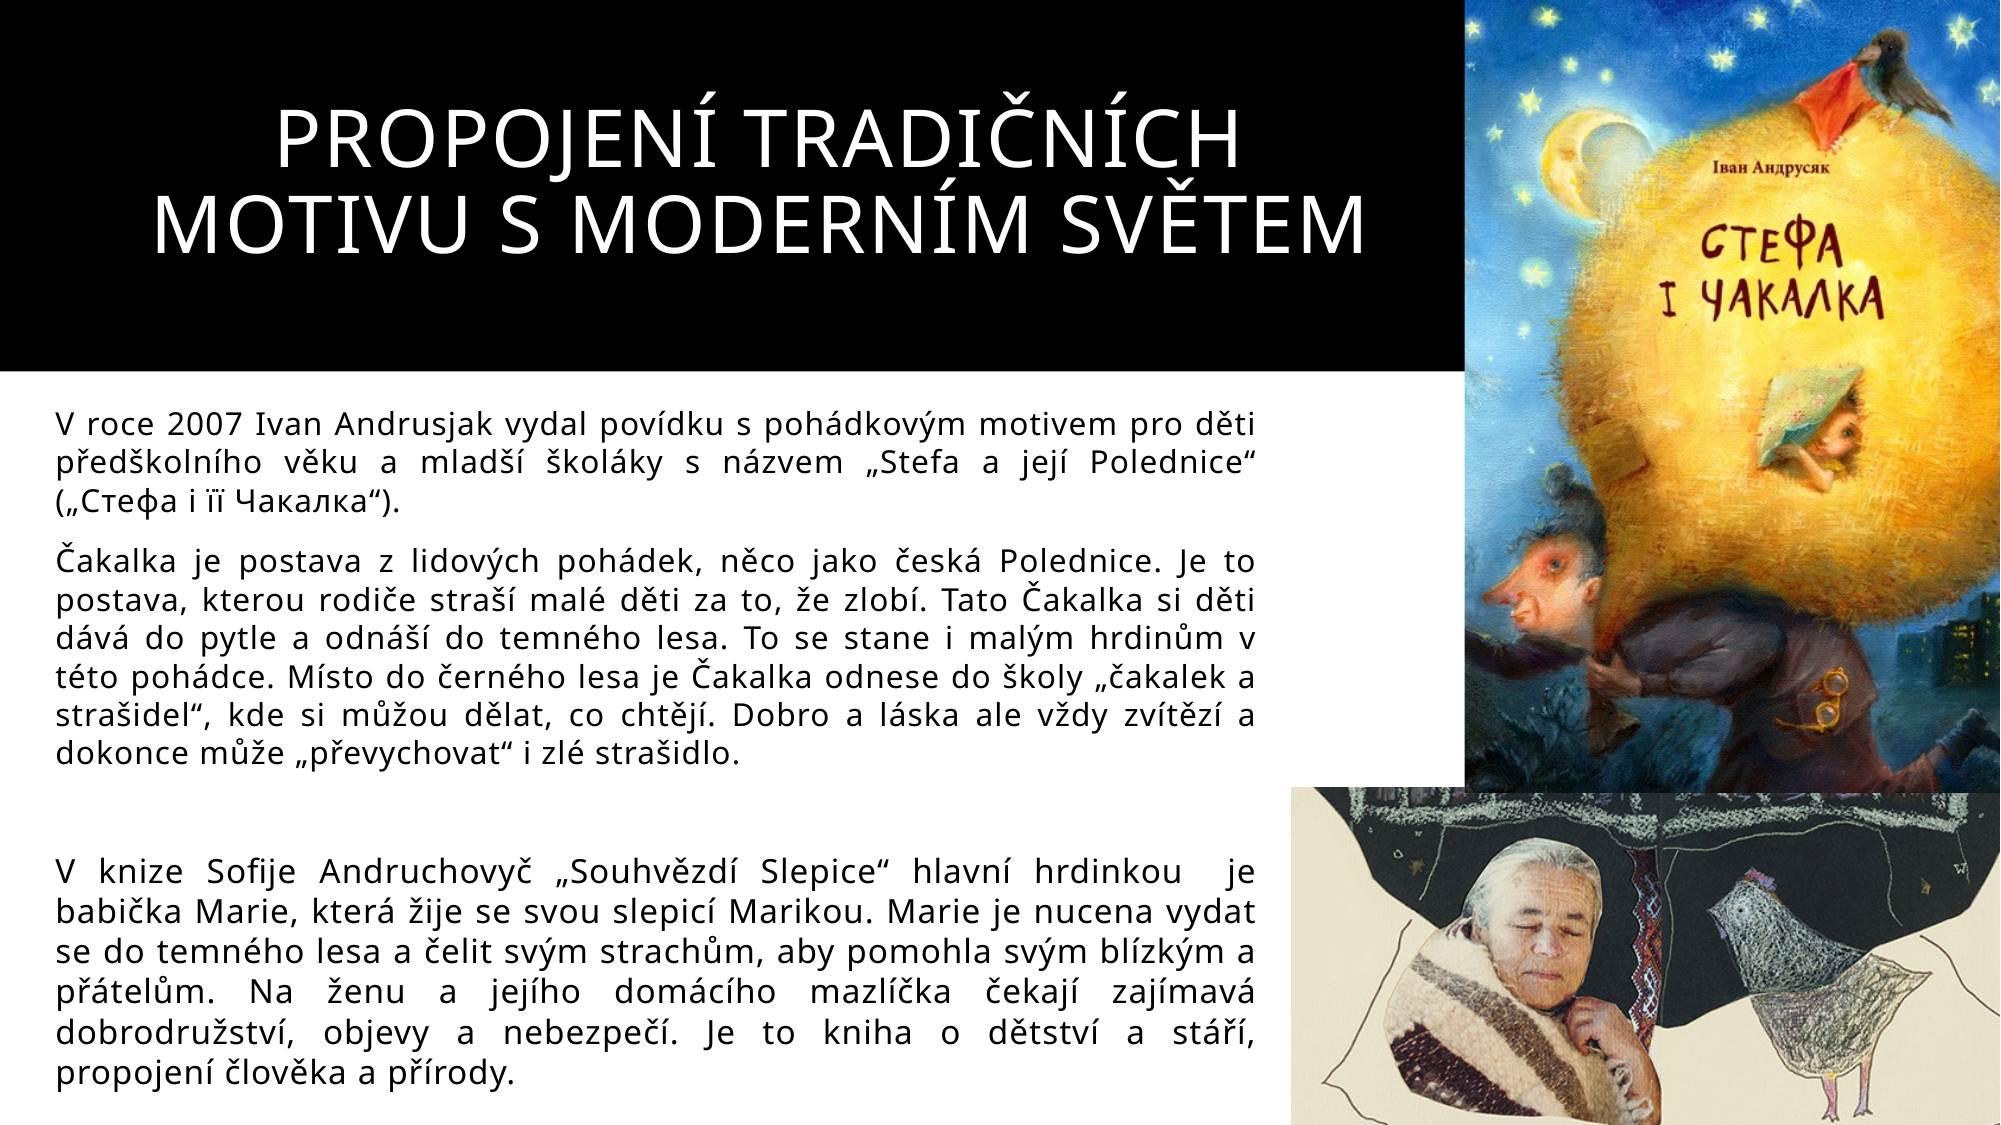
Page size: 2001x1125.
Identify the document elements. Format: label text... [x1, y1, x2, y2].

title Propojení tradičních motivu s moderním světem [133, 46, 1388, 324]
picture [1291, 0, 2000, 1125]
list V roce 2007 Ivan Andrusjak vydal povídku s pohádkovým motivem pro děti předškolního věku a mladší školáky s názvem „Stefa a její Polednice“ („Стефа і її Чакалка“). Čakalka je postava z lidových pohádek, něco jako česká Polednice. Je to postava, kterou rodiče straší malé děti za to, že zlobí. Tato Čakalka si děti dává do pytle a odnáší do temného lesa. To se stane i malým hrdinům v této pohádce. Místo do černého lesa je Čakalka odnese do školy „čakalek a strašidel“, kde si můžou dělat, co chtějí. Dobro a láska ale vždy zvítězí a dokonce může „převychovat“ i zlé strašidlo. V knize Sofije Andruchovyč „Souhvězdí Slepice“ hlavní hrdinkou je babička Marie, která žije se svou slepicí Marikou. Marie je nucena vydat se do temného lesa a čelit svým strachům, aby pomohla svým blízkým a přátelům. Na ženu a jejího domácího mazlíčka čekají zajímavá dobrodružství, objevy a nebezpečí. Je to kniha o dětství a stáří, propojení člověka a přírody. [40, 396, 1275, 1102]
